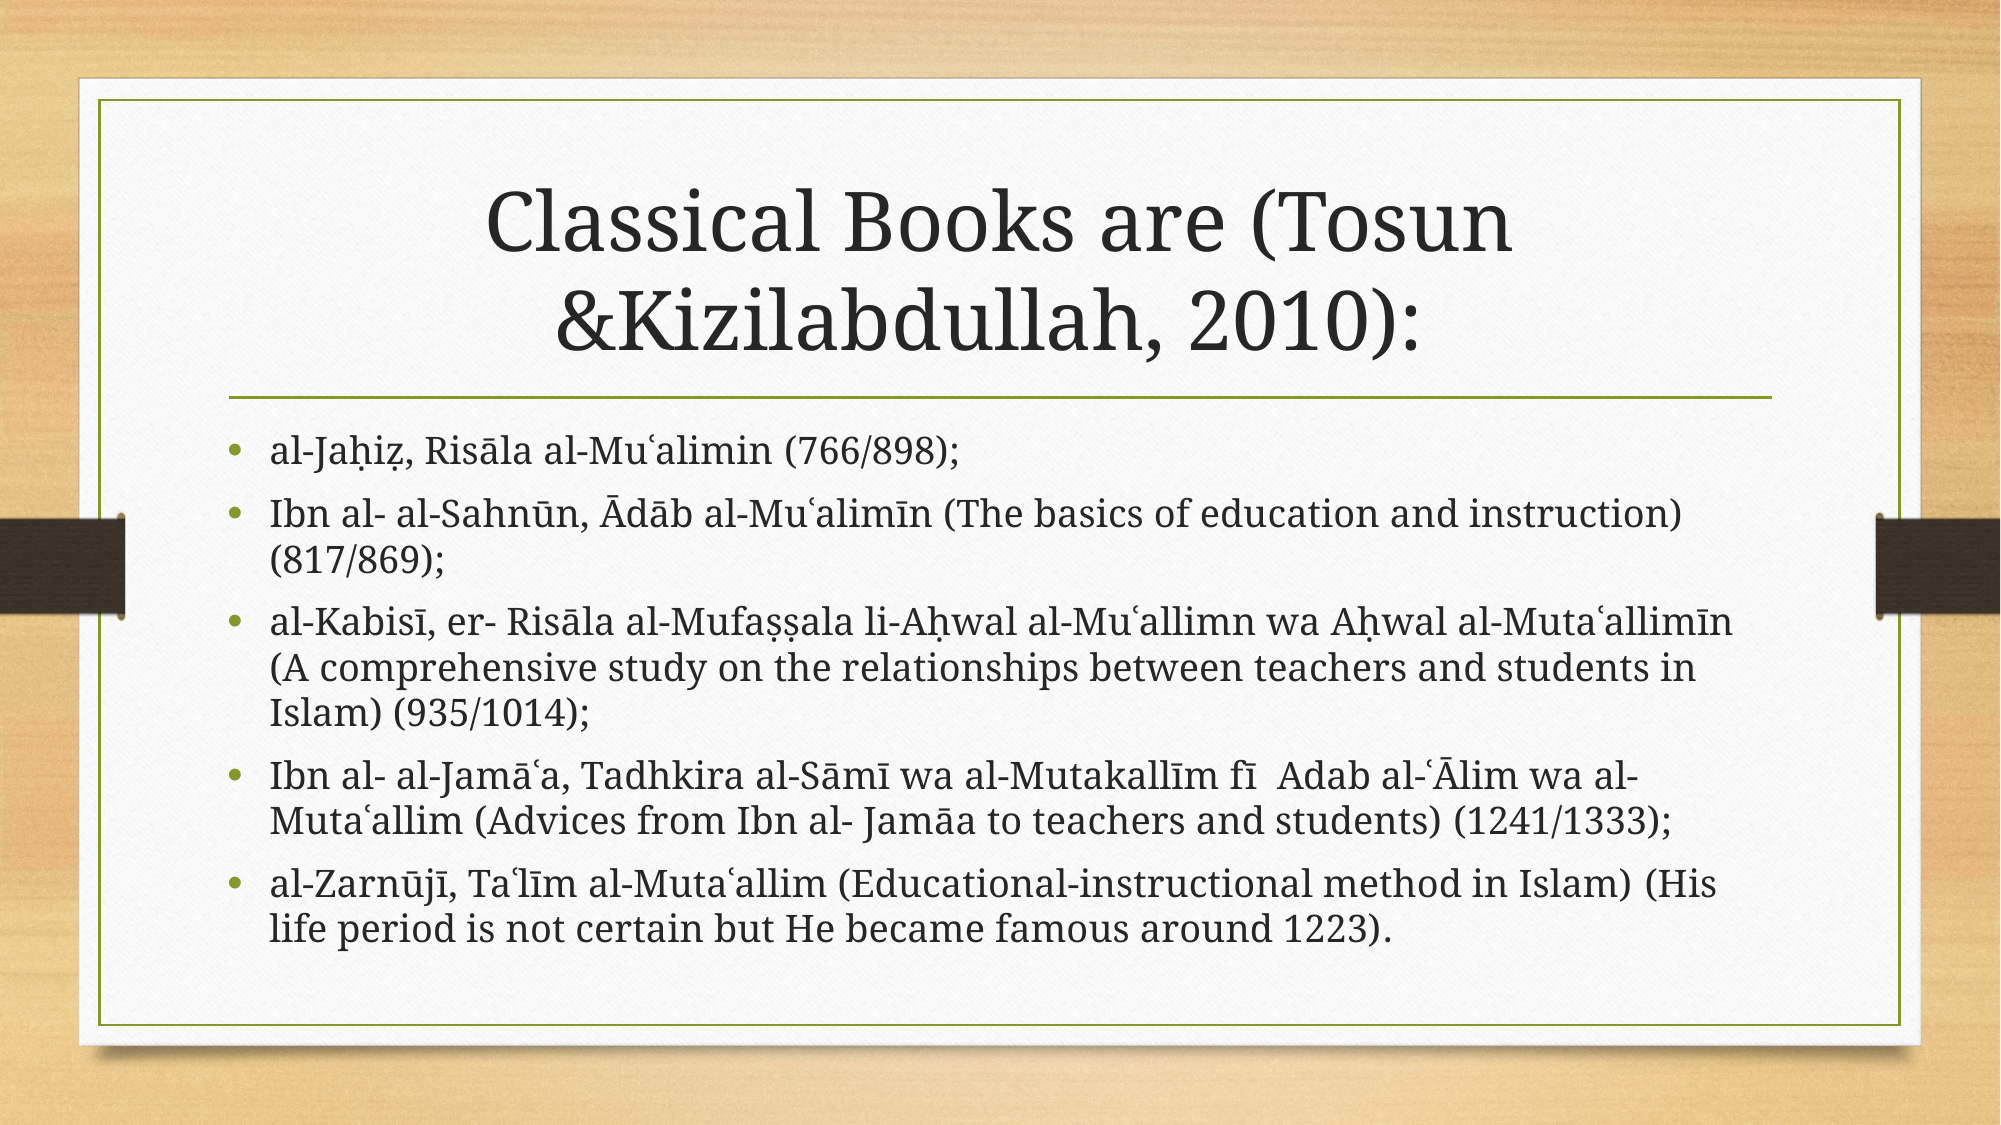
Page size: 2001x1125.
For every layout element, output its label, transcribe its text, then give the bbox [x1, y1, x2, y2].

list al-Jaḥiẓ, Risāla al-Muʿalimin (766/898); Ibn al- al-Sahnūn, Ādāb al-Muʿalimīn (The basics of education and instruction) (817/869); al-Kabisī, er- Risāla al-Mufaṣṣala li-Aḥwal al-Muʿallimn wa Aḥwal al-Mutaʿallimīn (A comprehensive study on the relationships between teachers and students in Islam) (935/1014); Ibn al- al-Jamāʿa, Tadhkira al-Sāmī wa al-Mutakallīm fī Adab al-ʿĀlim wa al-Mutaʿallim (Advices from Ibn al- Jamāa to teachers and students) (1241/1333); al-Zarnūjī, Taʿlīm al-Mutaʿallim (Educational-instructional method in Islam) (His life period is not certain but He became famous around 1223). [212, 419, 1788, 964]
picture [0, 0, 2001, 1125]
title Classical Books are (Tosun &Kizilabdullah, 2010): [212, 161, 1788, 375]
